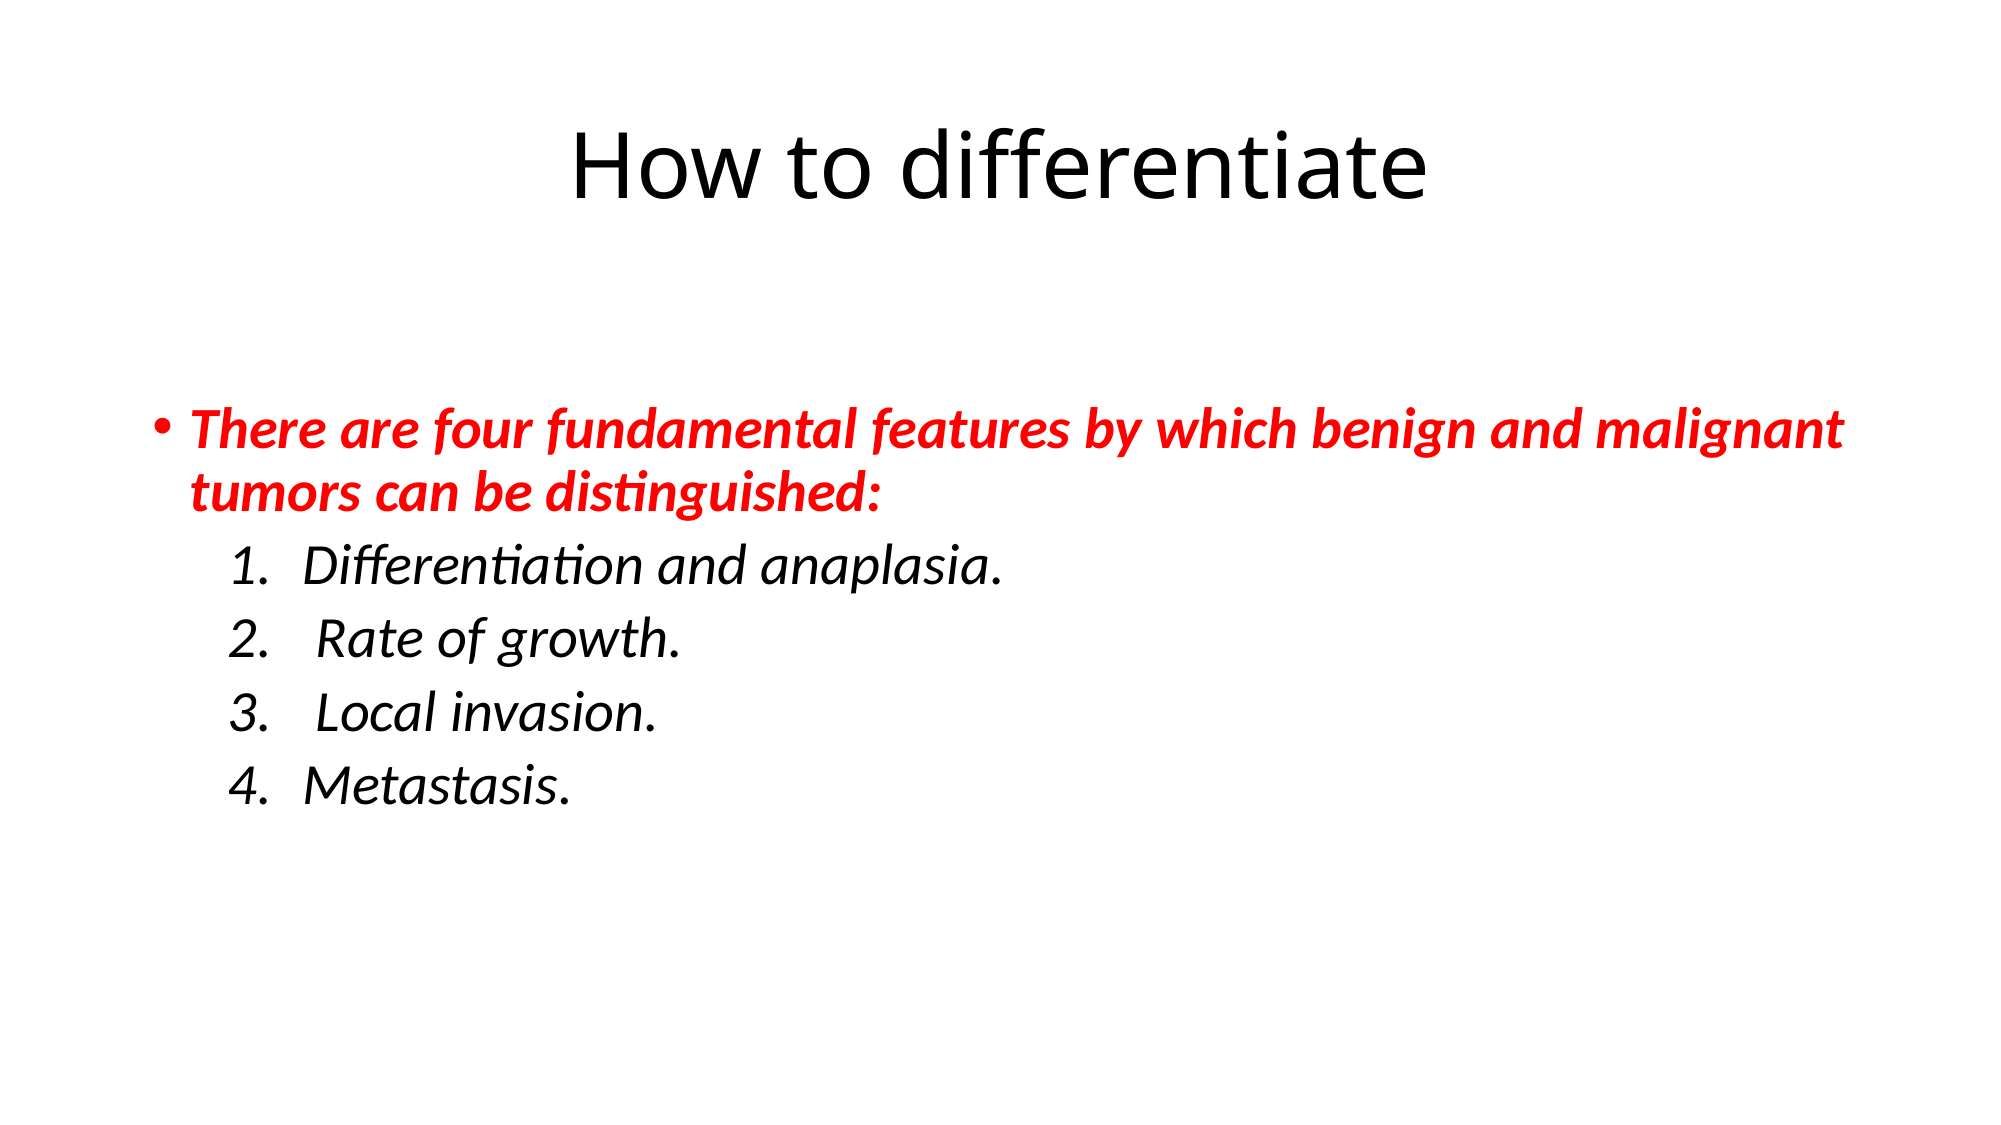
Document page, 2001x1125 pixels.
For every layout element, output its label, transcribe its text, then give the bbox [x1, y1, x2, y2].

list There are four fundamental features by which benign and malignant tumors can be distinguished: Differentiation and anaplasia. Rate of growth. Local invasion. Metastasis. [137, 299, 1863, 1014]
title How to differentiate [137, 59, 1863, 278]
